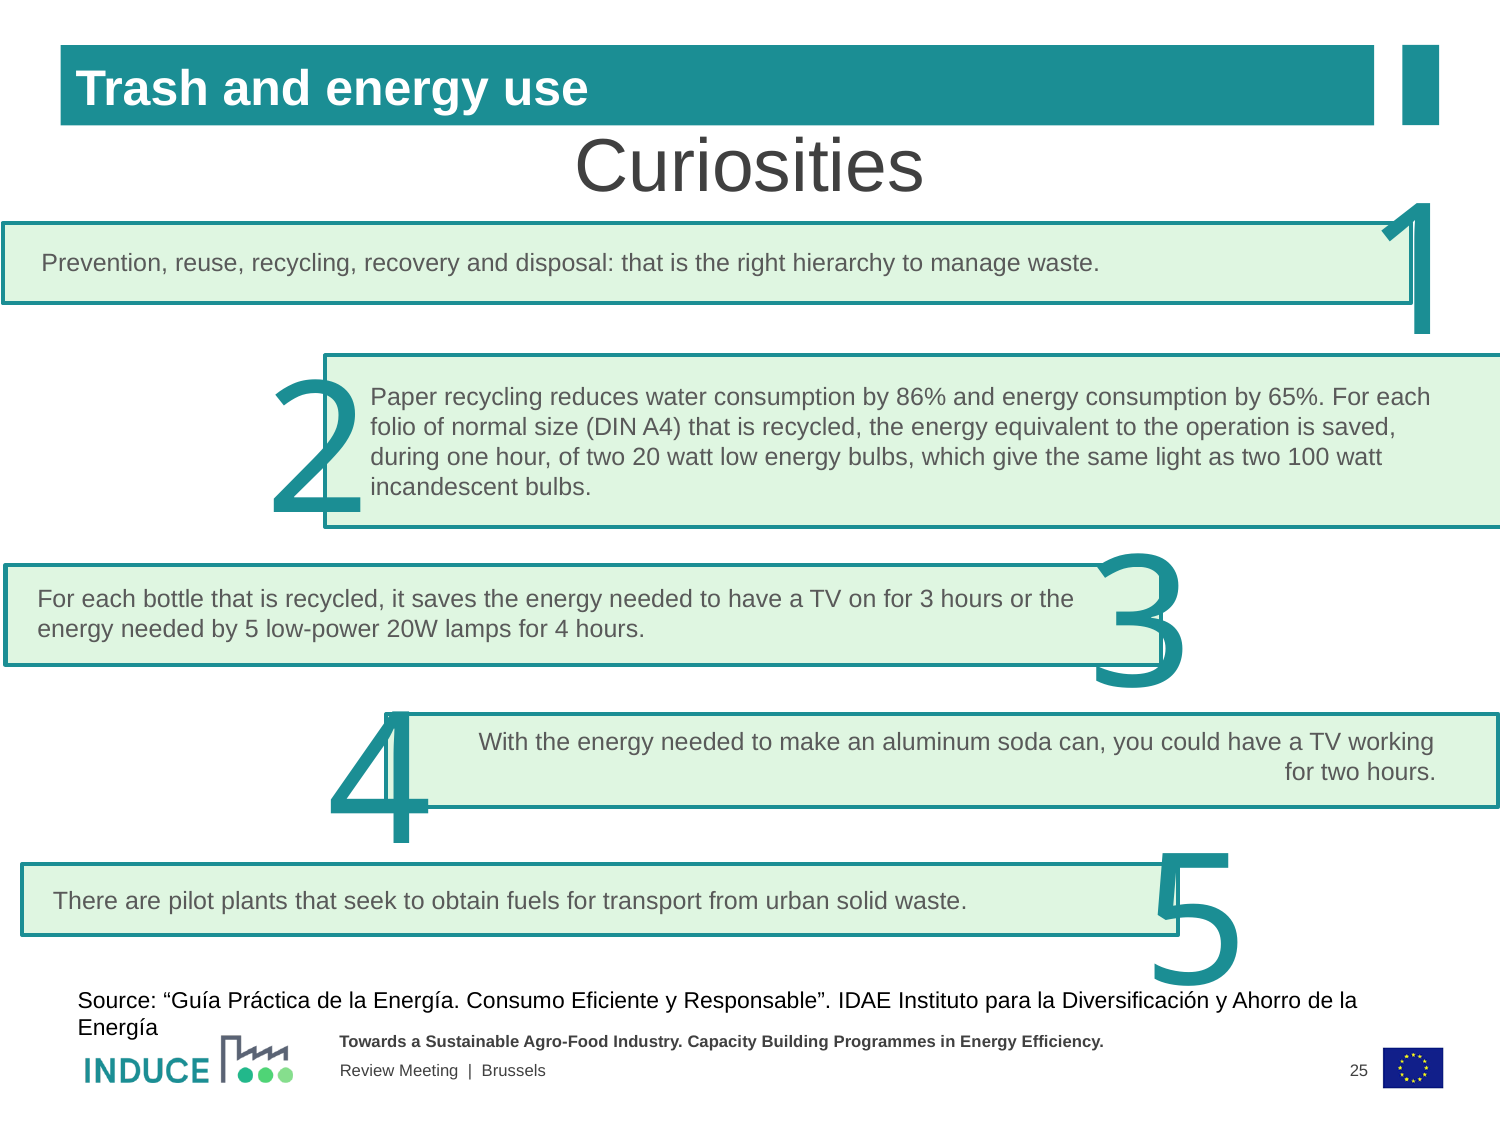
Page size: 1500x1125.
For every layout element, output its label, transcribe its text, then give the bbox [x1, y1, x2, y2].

text_box 5 [1129, 794, 1312, 978]
text_box [1, 221, 1350, 305]
text_box Trash and energy use [60, 45, 1375, 126]
picture [1373, 1038, 1450, 1094]
text_box [433, 508, 1073, 529]
text_box Paper recycling reduces water consumption by 86% and energy consumption by 65%. For each folio of normal size (DIN A4) that is recycled, the energy equivalent to the operation is saved, during one hour, of two 20 watt low energy bulbs, which give the same light as two 100 watt incandescent bulbs. [433, 372, 1468, 508]
text_box [1257, 379, 1500, 529]
text_box [3, 563, 1073, 667]
text_box 3 [1073, 495, 1257, 712]
text_box There are pilot plants that seek to obtain fuels for transport from urban solid waste. [38, 877, 1129, 922]
text_box [20, 862, 1129, 937]
text_box [1400, 43, 1441, 127]
text_box 2 [250, 321, 433, 557]
text_box For each bottle that is recycled, it saves the energy needed to have a TV on for 3 hours or the energy needed by 5 low-power 20W lamps for 4 hours. [22, 574, 1073, 650]
text_box Source: “Guía Práctica de la Energía. Consumo Eficiente y Responsable”. IDAE Instituto para la Diversificación y Ahorro de la Energía [62, 978, 1442, 1048]
text_box Curiosities [60, 138, 1439, 186]
text_box 4 [312, 653, 496, 862]
slide_number 25 [1289, 1055, 1375, 1085]
footer Review Meeting | Brussels [324, 1055, 1151, 1085]
picture [83, 1048, 295, 1085]
text_box With the energy needed to make an aluminum soda can, you could have a TV working for two hours. [496, 718, 1452, 793]
text_box Prevention, reuse, recycling, recovery and disposal: that is the right hierarchy to manage waste. [26, 238, 1350, 284]
text_box [433, 353, 1350, 372]
text_box [496, 712, 1500, 809]
text_box 1 [1350, 143, 1500, 379]
